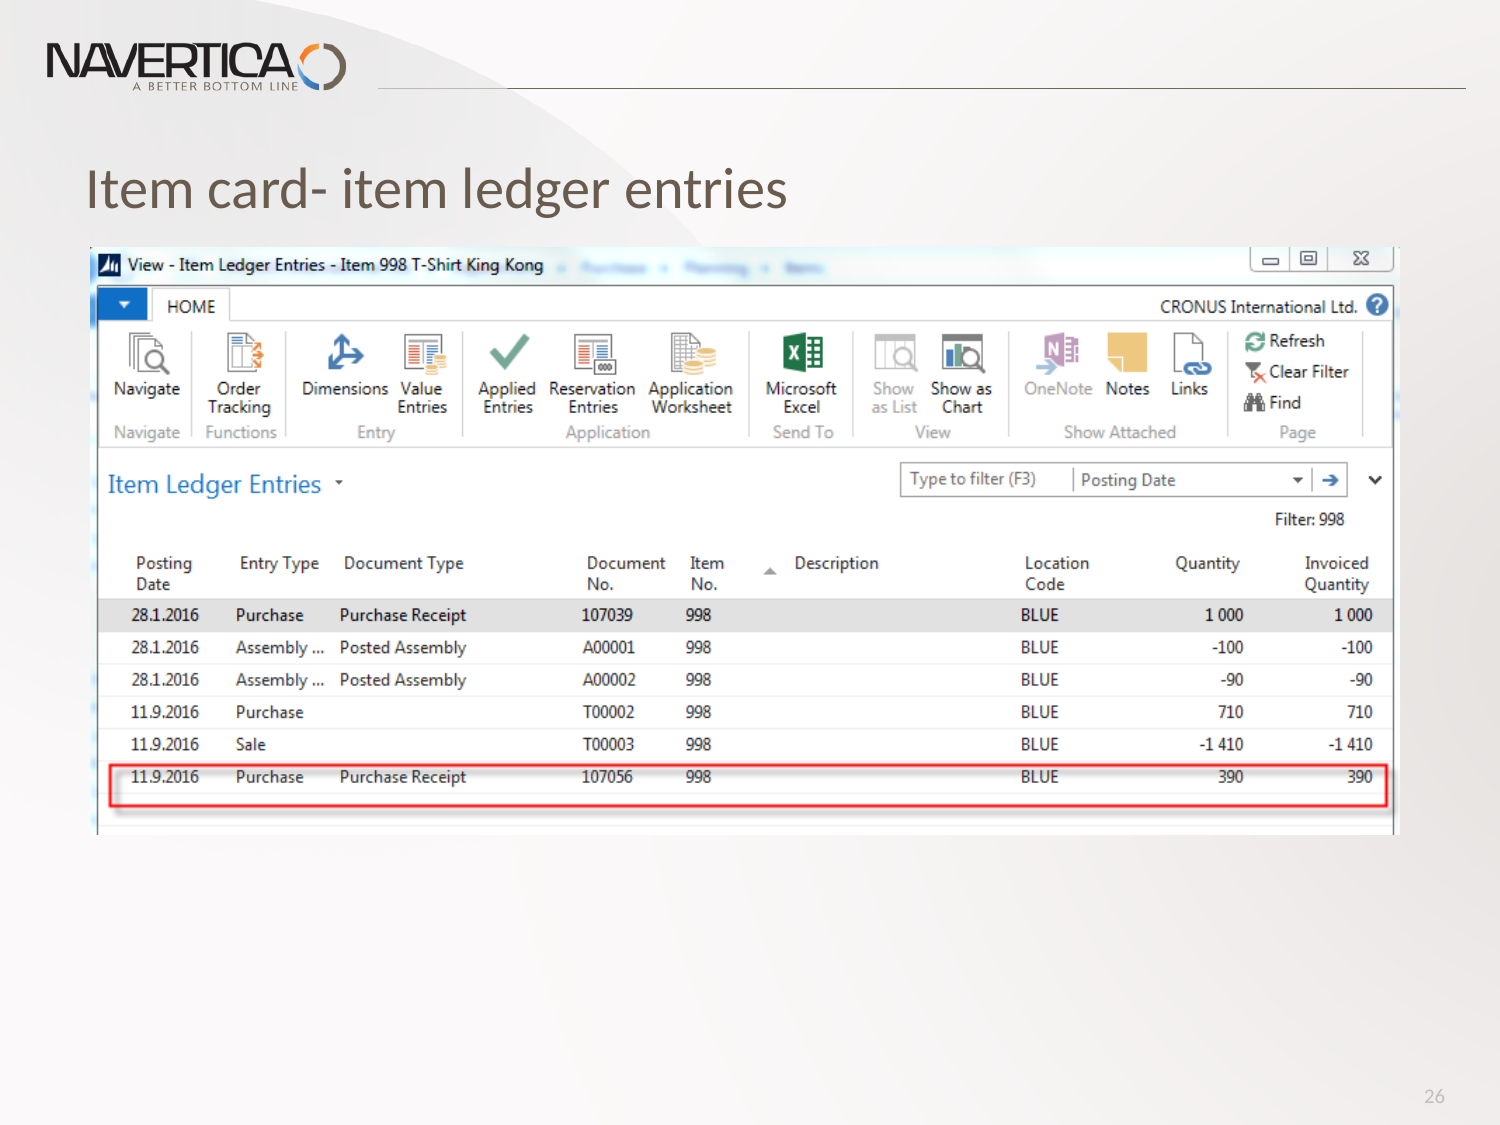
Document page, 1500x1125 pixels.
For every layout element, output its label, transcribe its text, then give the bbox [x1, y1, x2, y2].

picture [0, 0, 1500, 1125]
slide_number 26 [1110, 1065, 1461, 1125]
title Item card- item ledger entries [70, 137, 1465, 233]
